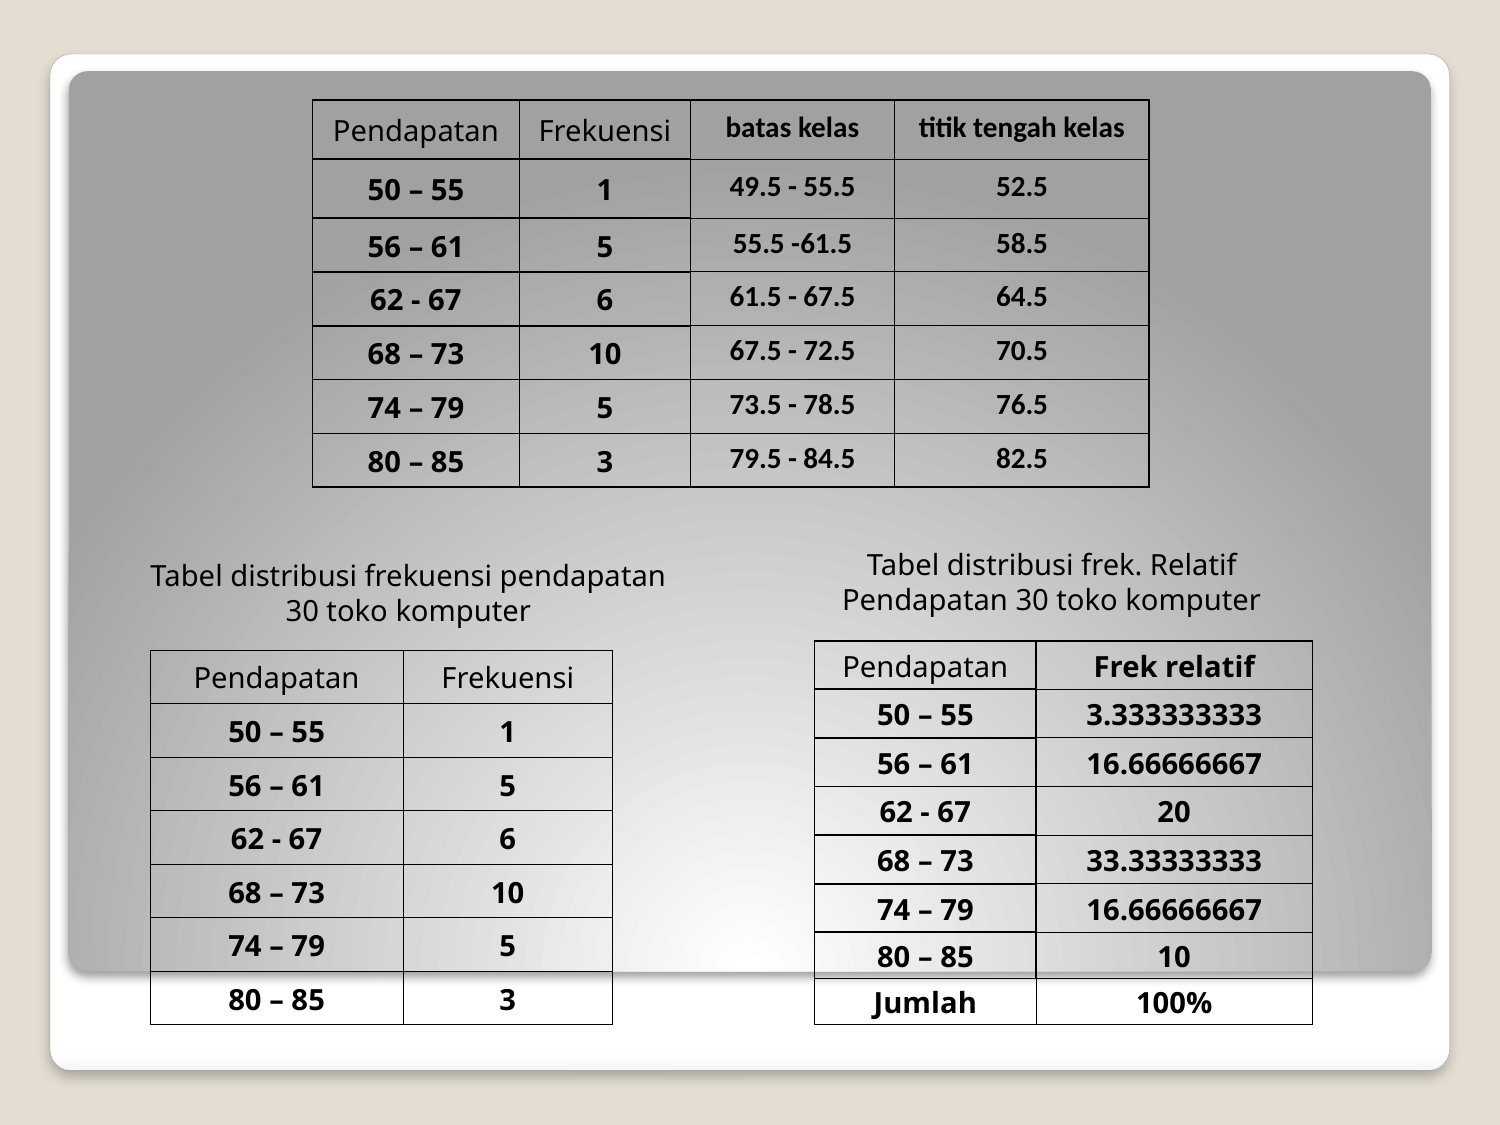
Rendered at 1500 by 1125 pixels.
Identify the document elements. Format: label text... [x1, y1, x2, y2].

table_cell 62 - 67 [151, 811, 403, 864]
table_cell 100% [1037, 979, 1312, 1024]
table_header Frekuensi [520, 101, 690, 158]
table_cell 50 – 55 [313, 160, 519, 217]
table_cell 1 [404, 704, 612, 757]
table_cell 61.5 - 67.5 [691, 272, 894, 325]
table_cell 3 [404, 972, 612, 1024]
table_header Pendapatan [815, 642, 1035, 688]
table_cell 50 – 55 [151, 704, 403, 757]
table_cell 6 [520, 273, 690, 325]
table_cell 73.5 - 78.5 [691, 380, 894, 433]
table_cell 80 – 85 [815, 933, 1035, 978]
text_box Tabel distribusi frekuensi pendapatan 30 toko komputer [135, 549, 682, 635]
table_cell 80 – 85 [151, 972, 403, 1024]
table_cell 79.5 - 84.5 [691, 434, 894, 486]
table_cell 70.5 [895, 326, 1148, 379]
table_cell 5 [404, 918, 612, 971]
table_cell 50 – 55 [815, 690, 1035, 737]
table_cell 82.5 [895, 434, 1148, 486]
table_header batas kelas [691, 101, 894, 159]
table_cell 3.333333333 [1037, 690, 1312, 737]
table_cell 20 [1037, 787, 1312, 835]
table_cell 76.5 [895, 380, 1148, 433]
table_cell 62 - 67 [313, 273, 519, 325]
table_cell 68 – 73 [815, 836, 1035, 883]
table_cell 5 [520, 219, 690, 271]
table_cell 16.66666667 [1037, 738, 1312, 786]
table_cell 56 – 61 [151, 758, 403, 810]
table_cell 64.5 [895, 272, 1148, 325]
table_cell 67.5 - 72.5 [691, 326, 894, 379]
table_cell 6 [404, 811, 612, 864]
table_cell Jumlah [815, 979, 1036, 1024]
table_cell 56 – 61 [313, 219, 519, 271]
table_header Pendapatan [151, 651, 403, 703]
table_cell 74 – 79 [151, 918, 403, 971]
table_cell 10 [1037, 933, 1312, 978]
table_cell 52.5 [895, 160, 1148, 218]
table_cell 55.5 -61.5 [691, 219, 894, 271]
table_cell 56 – 61 [815, 739, 1035, 786]
table_cell 5 [404, 758, 612, 810]
table_header Frekuensi [404, 651, 612, 703]
table_cell 10 [404, 865, 612, 917]
table_cell 74 – 79 [815, 885, 1035, 931]
table_cell 49.5 - 55.5 [691, 160, 894, 218]
table_cell 33.33333333 [1037, 836, 1312, 883]
table_cell 80 – 85 [313, 434, 519, 486]
table_cell 58.5 [895, 219, 1148, 271]
table_header Frek relatif [1037, 642, 1312, 689]
table_cell 1 [520, 160, 690, 217]
table_header Pendapatan [313, 101, 519, 158]
table_cell 10 [520, 327, 690, 379]
text_box Tabel distribusi frek. Relatif Pendapatan 30 toko komputer [827, 539, 1277, 624]
table_cell 68 – 73 [151, 865, 403, 917]
table_cell 68 – 73 [313, 327, 519, 379]
table_cell 62 - 67 [815, 787, 1035, 834]
table_header titik tengah kelas [895, 101, 1148, 159]
table_cell 16.66666667 [1037, 884, 1312, 932]
table_cell 5 [520, 380, 690, 433]
table_cell 3 [520, 434, 690, 486]
table_cell 74 – 79 [313, 380, 519, 433]
